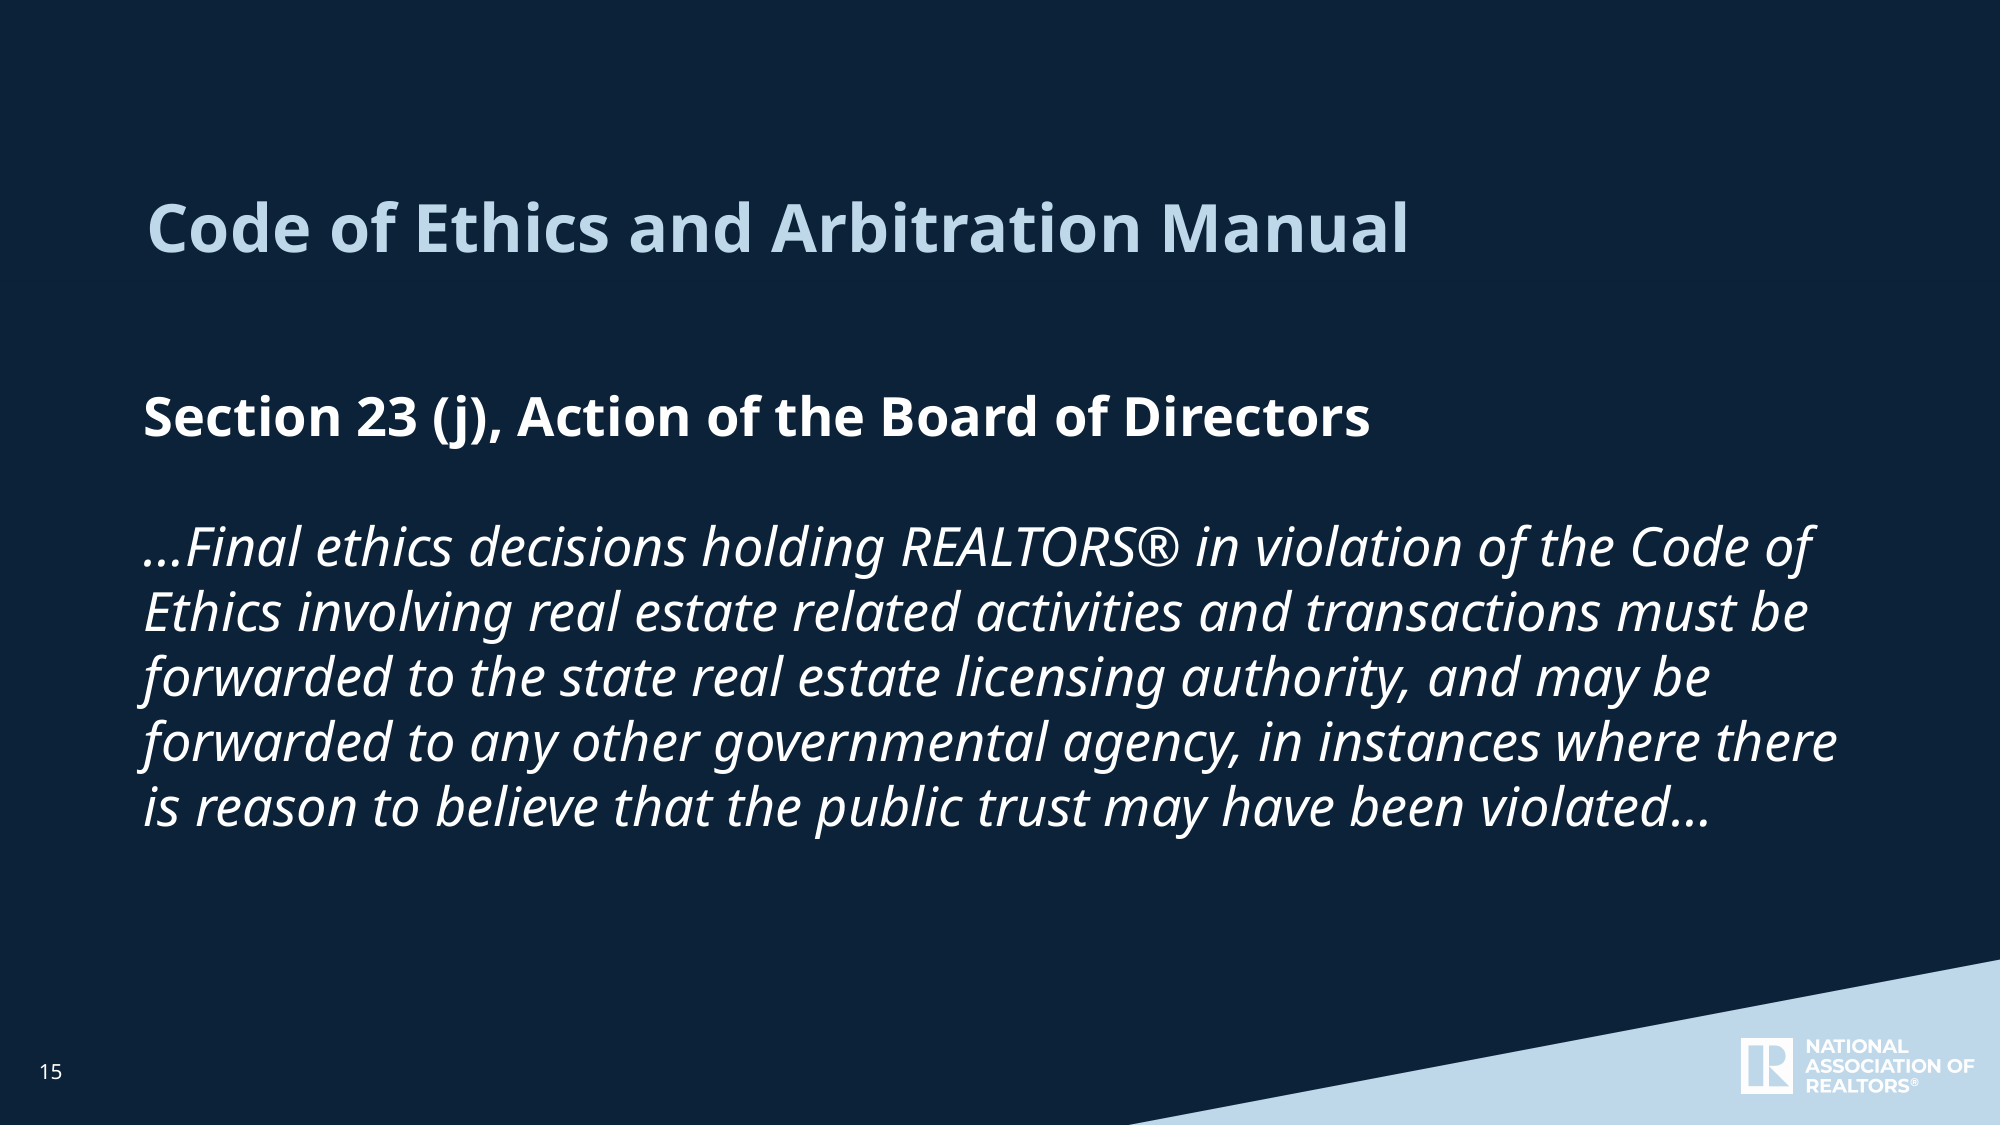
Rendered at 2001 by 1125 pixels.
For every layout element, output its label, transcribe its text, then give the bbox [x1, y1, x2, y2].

text_box Section 23 (j), Action of the Board of Directors …Final ethics decisions holding REALTORS® in violation of the Code of Ethics involving real estate related activities and transactions must be forwarded to the state real estate licensing authority, and may be forwarded to any other governmental agency, in instances where there is reason to believe that the public trust may have been violated… [129, 304, 1897, 845]
text_box Code of Ethics and Arbitration Manual [126, 116, 1846, 336]
slide_number 15 [23, 1042, 88, 1103]
picture [0, 0, 2000, 1125]
